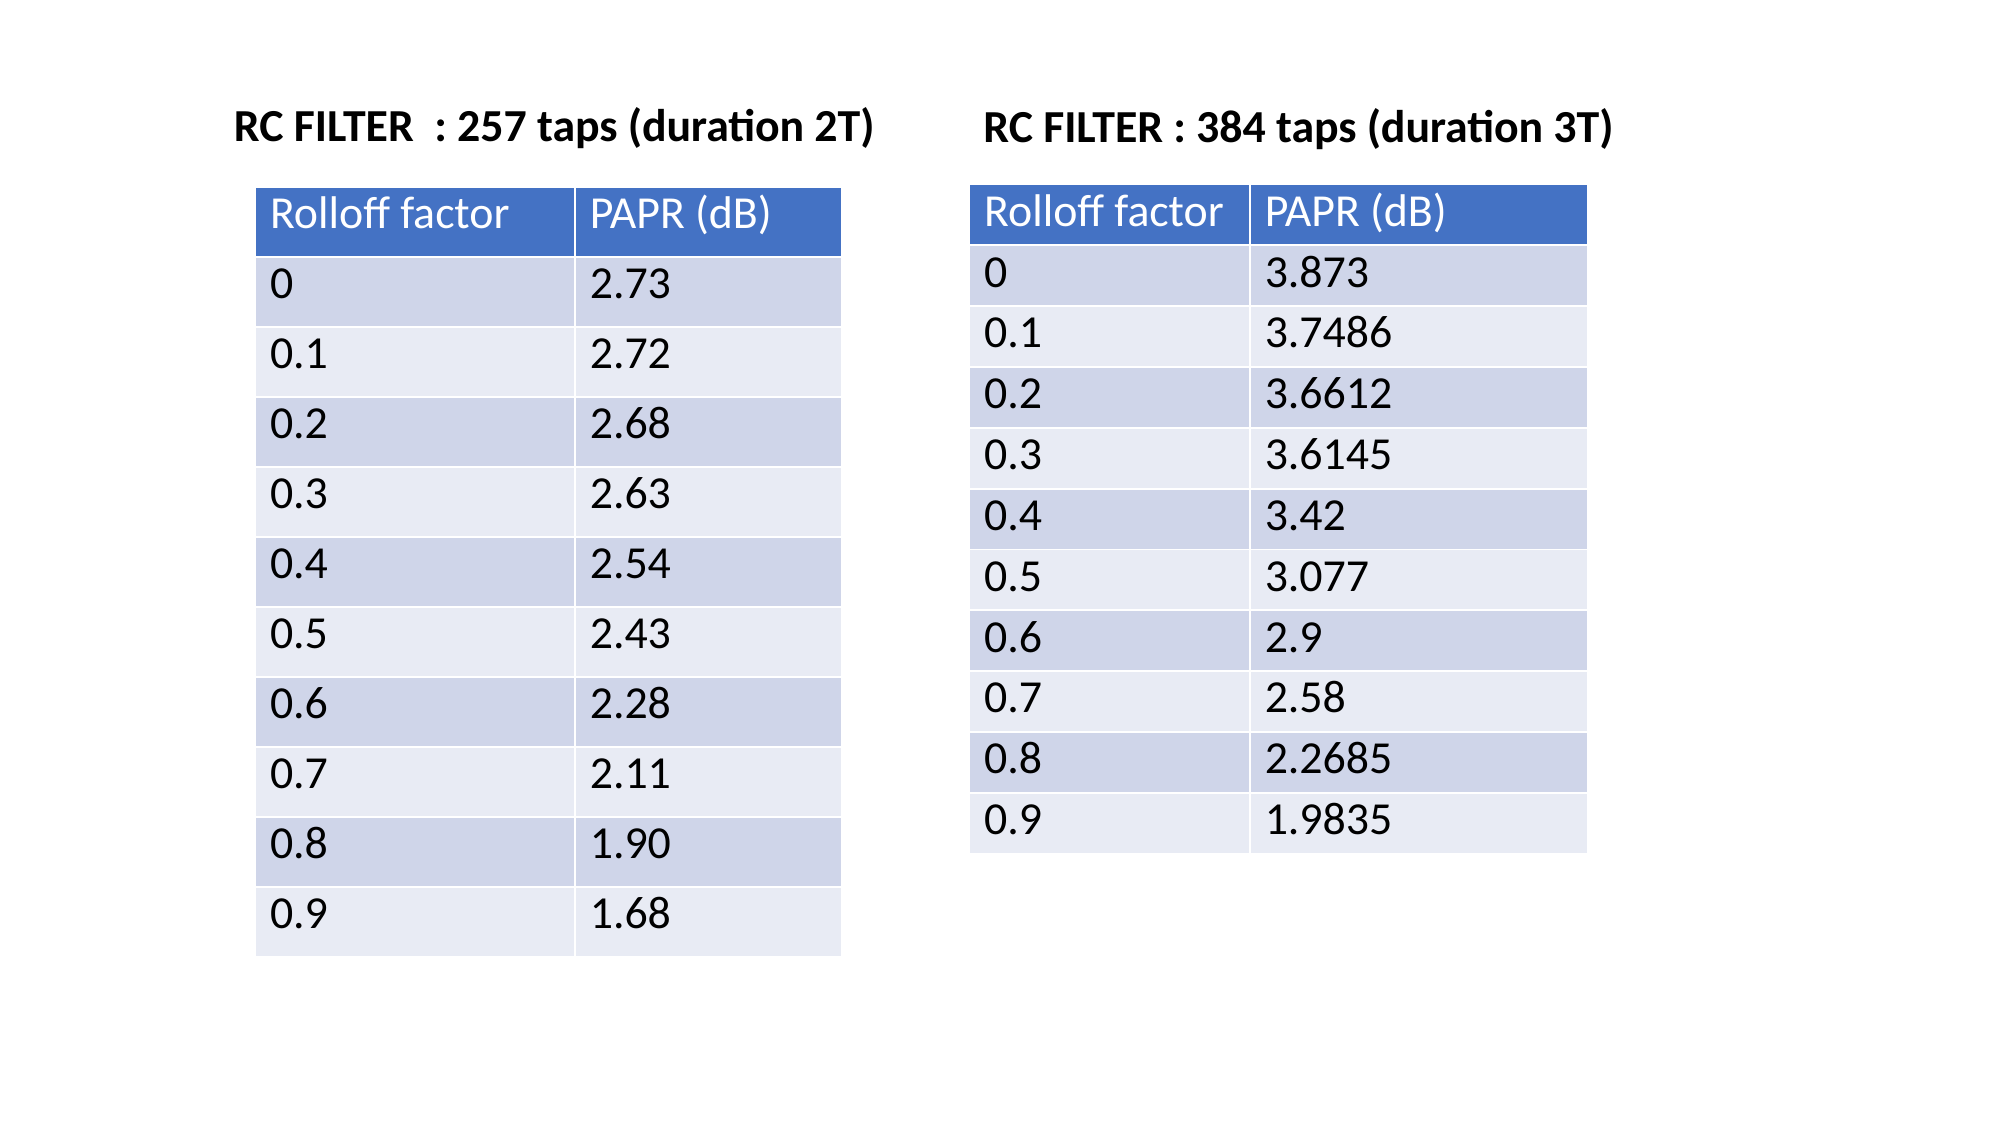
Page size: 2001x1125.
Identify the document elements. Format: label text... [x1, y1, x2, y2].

table_cell 2.68 [576, 398, 841, 466]
table_cell 3.873 [1251, 246, 1587, 305]
table_cell 0.3 [256, 468, 574, 536]
table_cell 0.4 [970, 490, 1249, 549]
table_cell 0.8 [256, 818, 574, 886]
table_cell 2.54 [576, 538, 841, 606]
table_cell 2.2685 [1251, 733, 1587, 792]
table_cell 0 [256, 258, 574, 326]
table_header PAPR (dB) [576, 188, 841, 256]
table_cell 0.7 [970, 672, 1249, 731]
table_cell 1.68 [576, 888, 841, 956]
table_cell 0 [970, 246, 1249, 305]
table_cell 2.63 [576, 468, 841, 536]
table_cell 0.3 [970, 429, 1249, 488]
table_cell 0.1 [256, 328, 574, 396]
table_cell 2.58 [1251, 672, 1587, 731]
table_cell 0.7 [256, 748, 574, 816]
table_cell 2.9 [1251, 611, 1587, 670]
table_cell 3.42 [1251, 490, 1587, 549]
table_cell 3.7486 [1251, 307, 1587, 366]
table_cell 1.9835 [1251, 794, 1587, 853]
table_header Rolloff factor [970, 185, 1249, 244]
table_cell 0.2 [256, 398, 574, 466]
table_cell 0.6 [970, 611, 1249, 670]
table_cell 0.5 [256, 608, 574, 676]
table_cell 0.9 [256, 888, 574, 956]
table_cell 3.6145 [1251, 429, 1587, 488]
table_cell 0.8 [970, 733, 1249, 792]
table_cell 2.73 [576, 258, 841, 326]
table_cell 0.9 [970, 794, 1249, 853]
table_cell 1.90 [576, 818, 841, 886]
table_cell 3.077 [1251, 550, 1587, 609]
table_header Rolloff factor [256, 188, 574, 256]
table_cell 2.72 [576, 328, 841, 396]
table_cell 0.4 [256, 538, 574, 606]
table_header PAPR (dB) [1251, 185, 1587, 244]
table_cell 2.11 [576, 748, 841, 816]
table_cell 0.5 [970, 550, 1249, 609]
table_cell 3.6612 [1251, 368, 1587, 427]
table_cell 2.43 [576, 608, 841, 676]
table_cell 0.2 [970, 368, 1249, 427]
table_cell 0.1 [970, 307, 1249, 366]
table_cell 2.28 [576, 678, 841, 746]
text_box RC FILTER : 257 taps (duration 2T) [218, 88, 1014, 159]
table_cell 0.6 [256, 678, 574, 746]
text_box RC FILTER : 384 taps (duration 3T) [1014, 88, 1725, 159]
